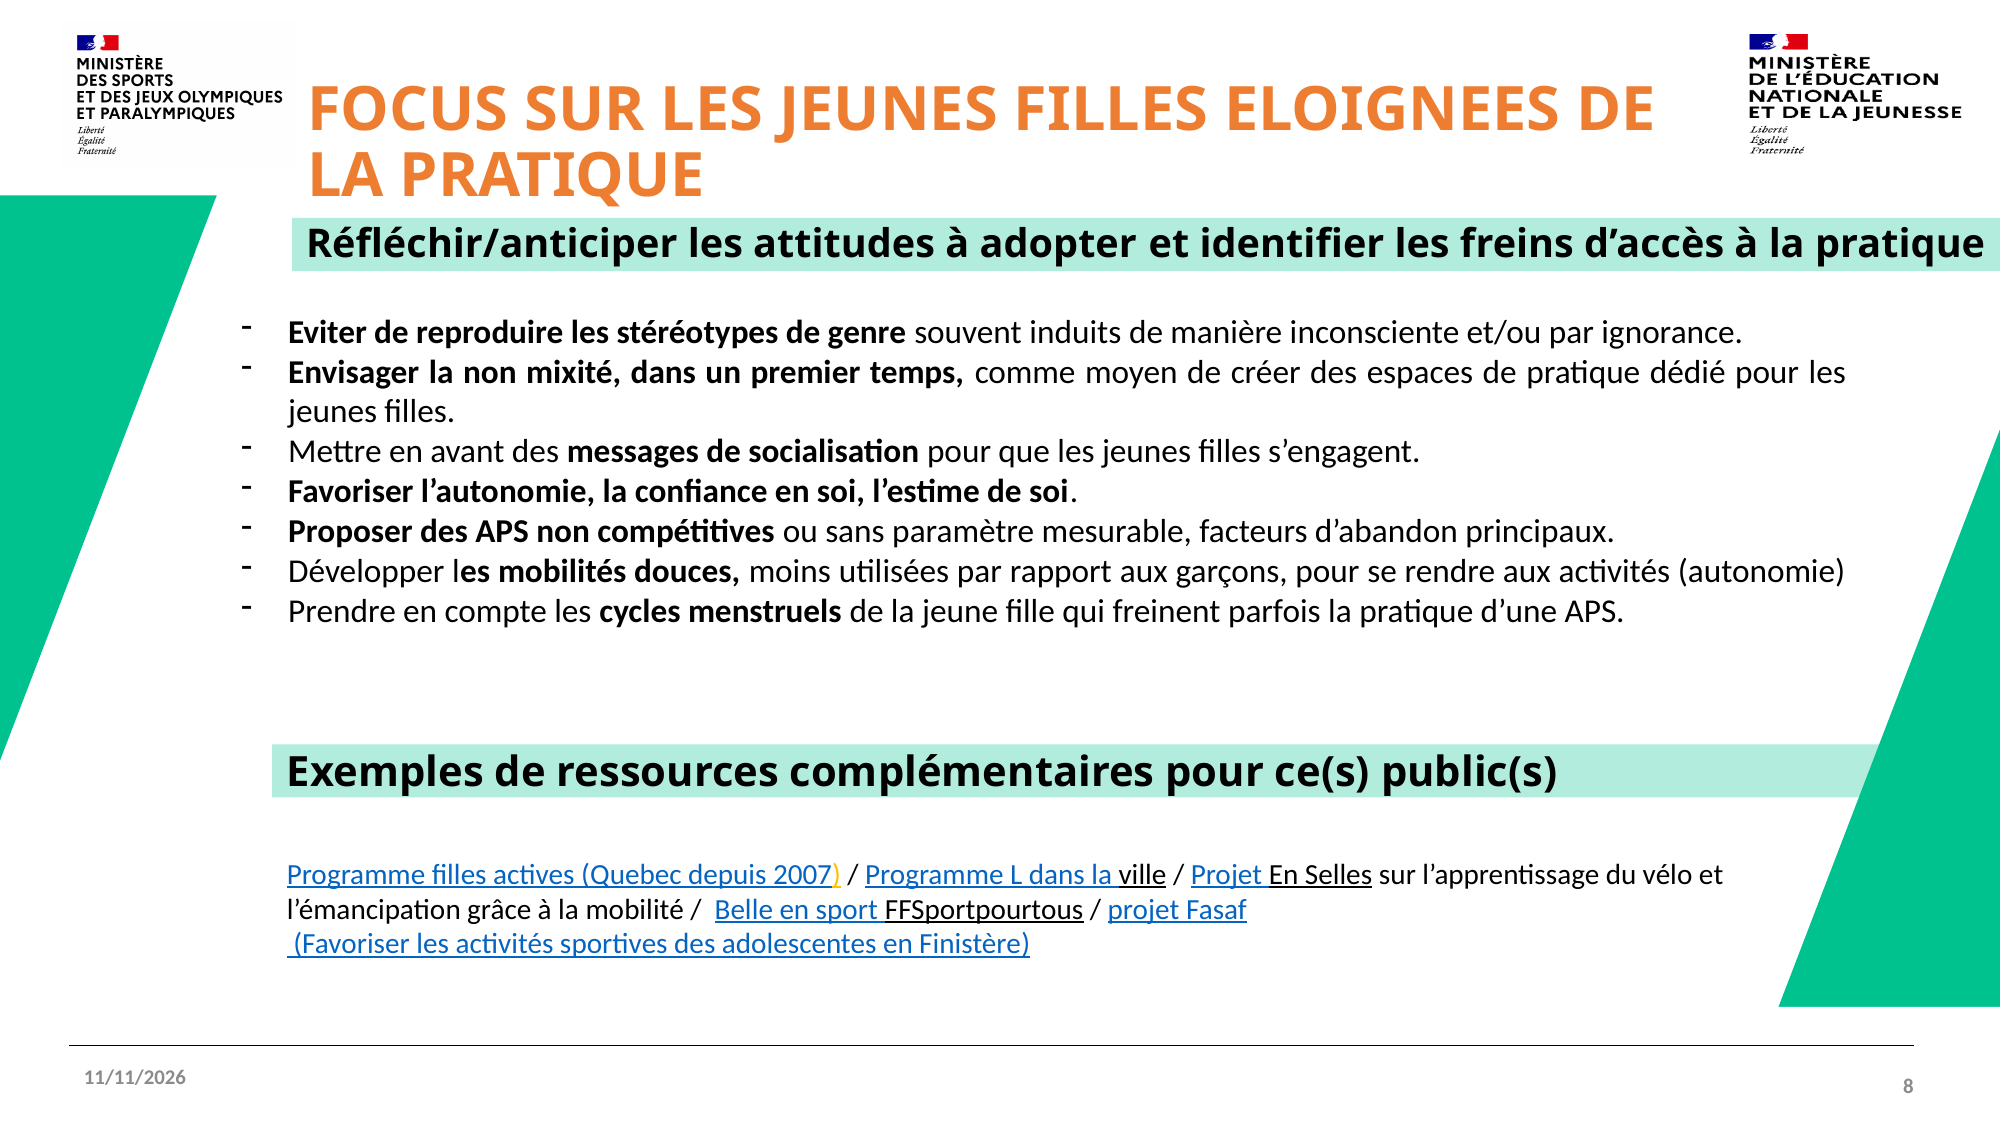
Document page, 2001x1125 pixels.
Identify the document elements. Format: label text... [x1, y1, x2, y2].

text_box Programme filles actives (Quebec depuis 2007) / Programme L dans la ville / Projet En Selles sur l’apprentissage du vélo et l’émancipation grâce à la mobilité / Belle en sport FFSportpourtous / projet Fasaf (Favoriser les activités sportives des adolescentes en Finistère) [272, 847, 1750, 968]
text_box Exemples de ressources complémentaires pour ce(s) public(s) [272, 744, 1986, 798]
title Focus sur les JEUNES FILLES ELOIGNEES de la pratique [292, 69, 1704, 217]
picture [62, 20, 297, 169]
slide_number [69, 1046, 519, 1107]
picture [1749, 34, 1963, 155]
slide_number 8 [1618, 1046, 1914, 1125]
text_box Eviter de reproduire les stéréotypes de genre souvent induits de manière inconsciente et/ou par ignorance. Envisager la non mixité, dans un premier temps, comme moyen de créer des espaces de pratique dédié pour les jeunes filles. Mettre en avant des messages de socialisation pour que les jeunes filles s’engagent. Favoriser l’autonomie, la confiance en soi, l’estime de soi. Proposer des APS non compétitives ou sans paramètre mesurable, facteurs d’abandon principaux. Développer les mobilités douces, moins utilisées par rapport aux garçons, pour se rendre aux activités (autonomie) Prendre en compte les cycles menstruels de la jeune fille qui freinent parfois la pratique d’une APS. [226, 302, 1862, 677]
text_box Réfléchir/anticiper les attitudes à adopter et identifier les freins d’accès à la pratique [292, 217, 2000, 272]
